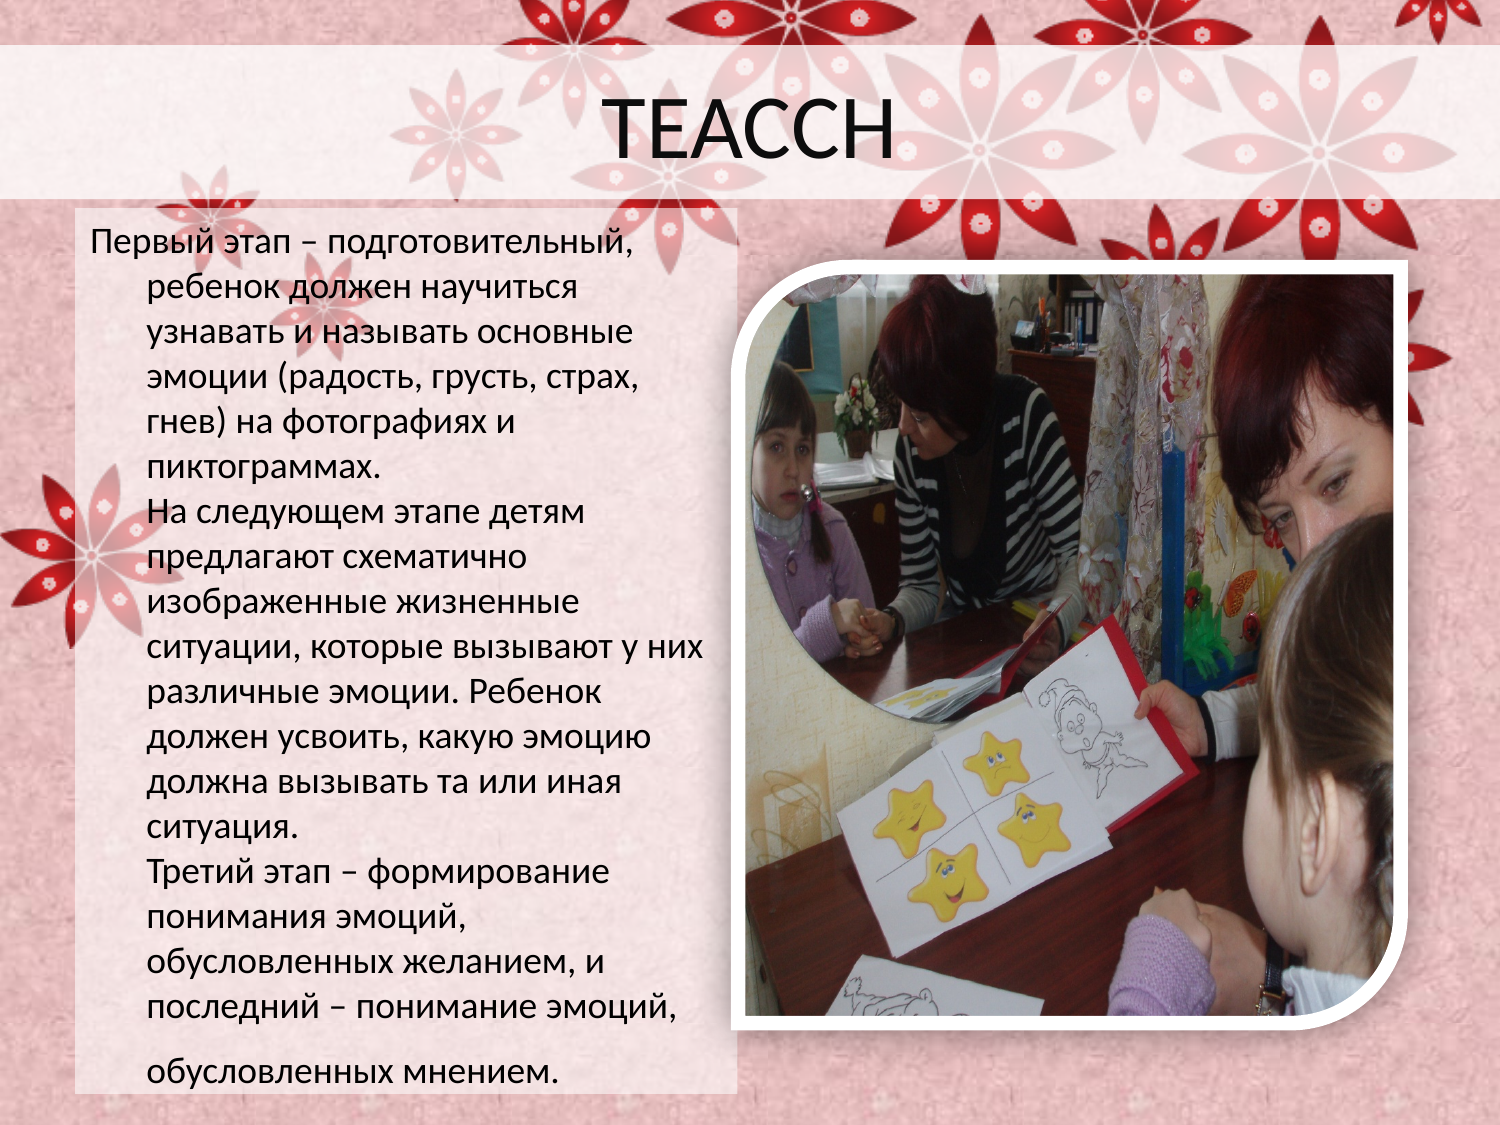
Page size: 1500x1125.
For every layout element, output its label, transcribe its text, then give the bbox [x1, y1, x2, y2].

list Первый этап – подготовительный, ребенок должен научиться узнавать и называть основные эмоции (радость, грусть, страх, гнев) на фотографиях и пиктограммах. На следующем этапе детям предлагают схематично изображенные жизненные ситуации, которые вызывают у них различные эмоции. Ребенок должен усвоить, какую эмоцию должна вызывать та или иная ситуация. Третий этап – формирование понимания эмоций, обусловленных желанием, и последний – понимание эмоций, обусловленных мнением. [74, 207, 738, 1095]
picture [0, 200, 1500, 1125]
picture [0, 0, 1500, 45]
title TEACCH [0, 45, 1500, 200]
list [737, 266, 1401, 1024]
